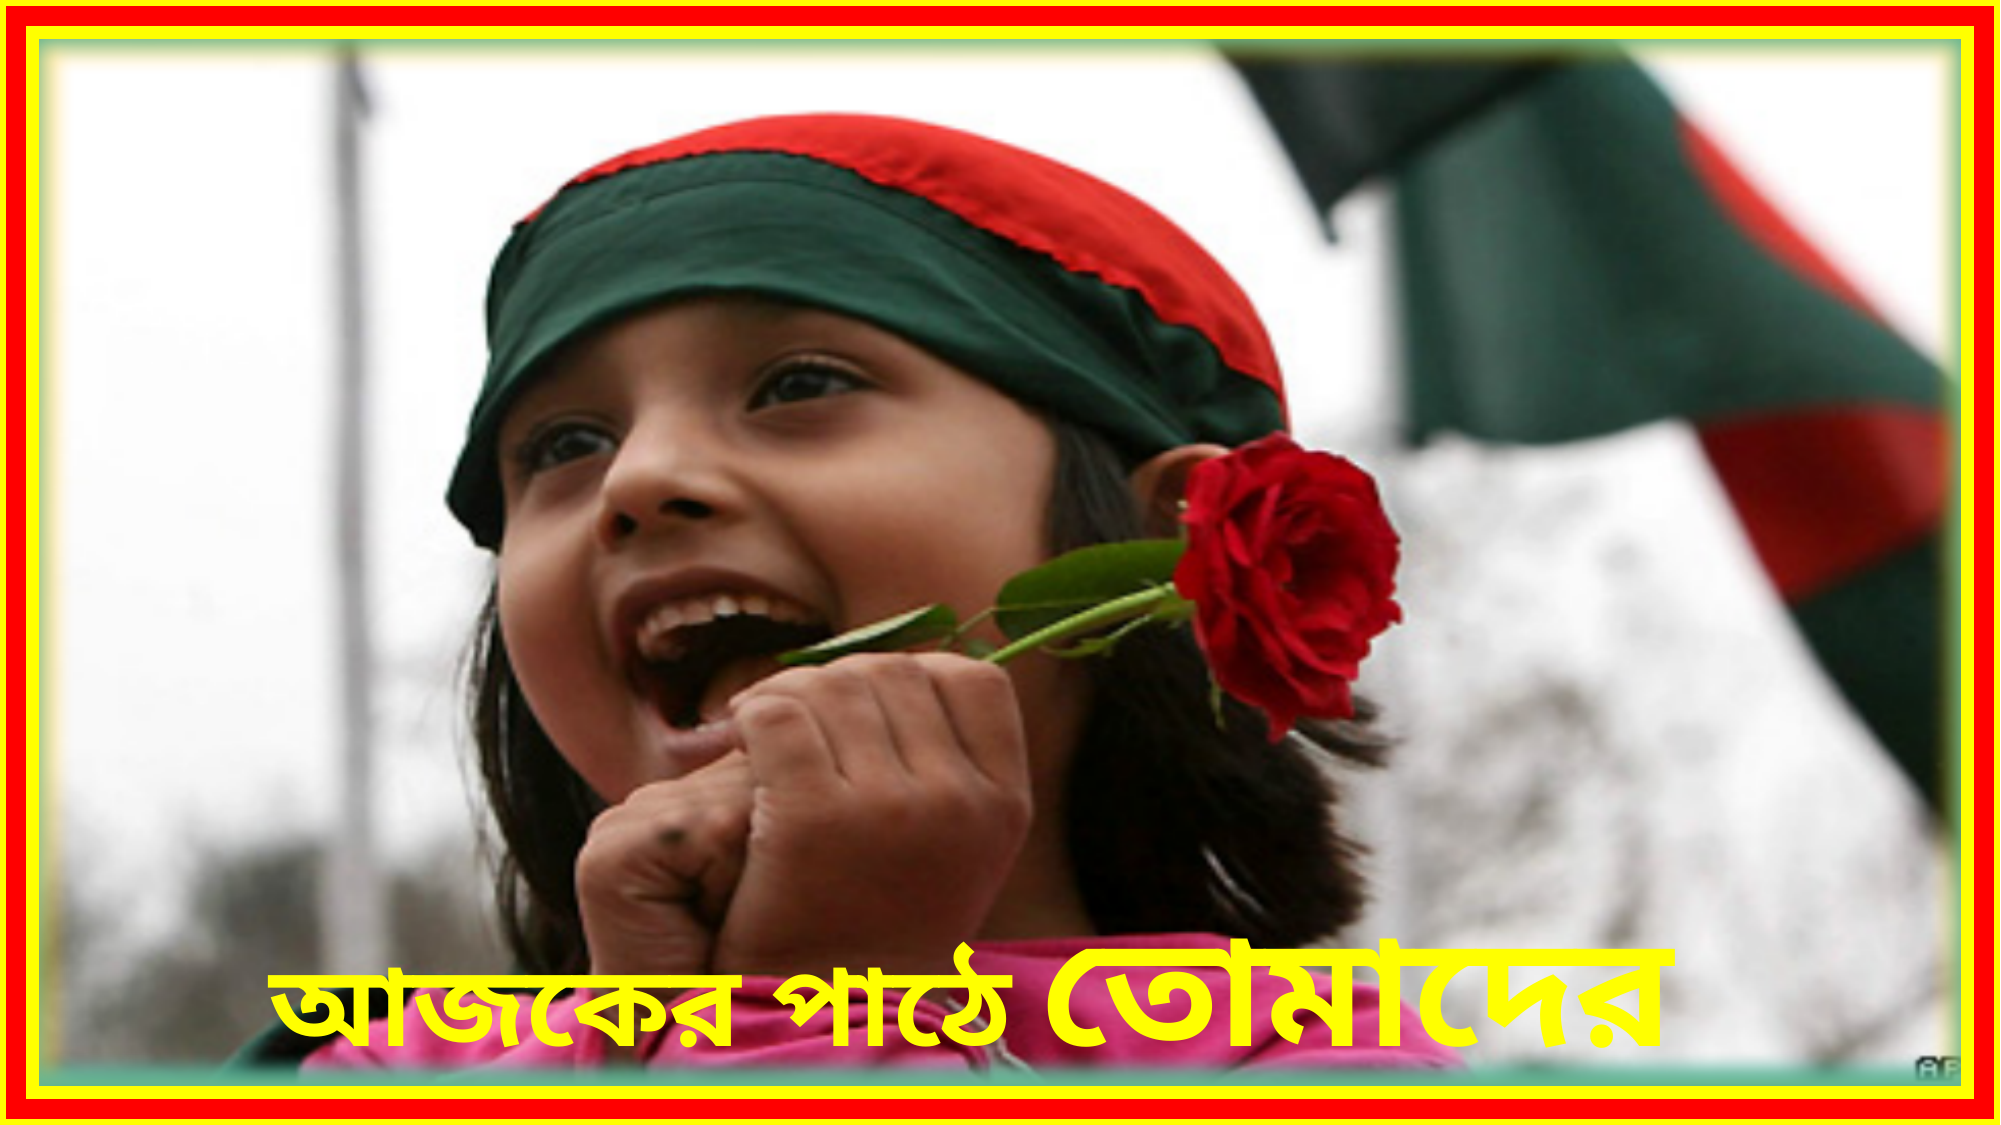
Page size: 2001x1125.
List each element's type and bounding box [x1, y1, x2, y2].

picture [22, 27, 1975, 1089]
text_box [0, 0, 2000, 1125]
